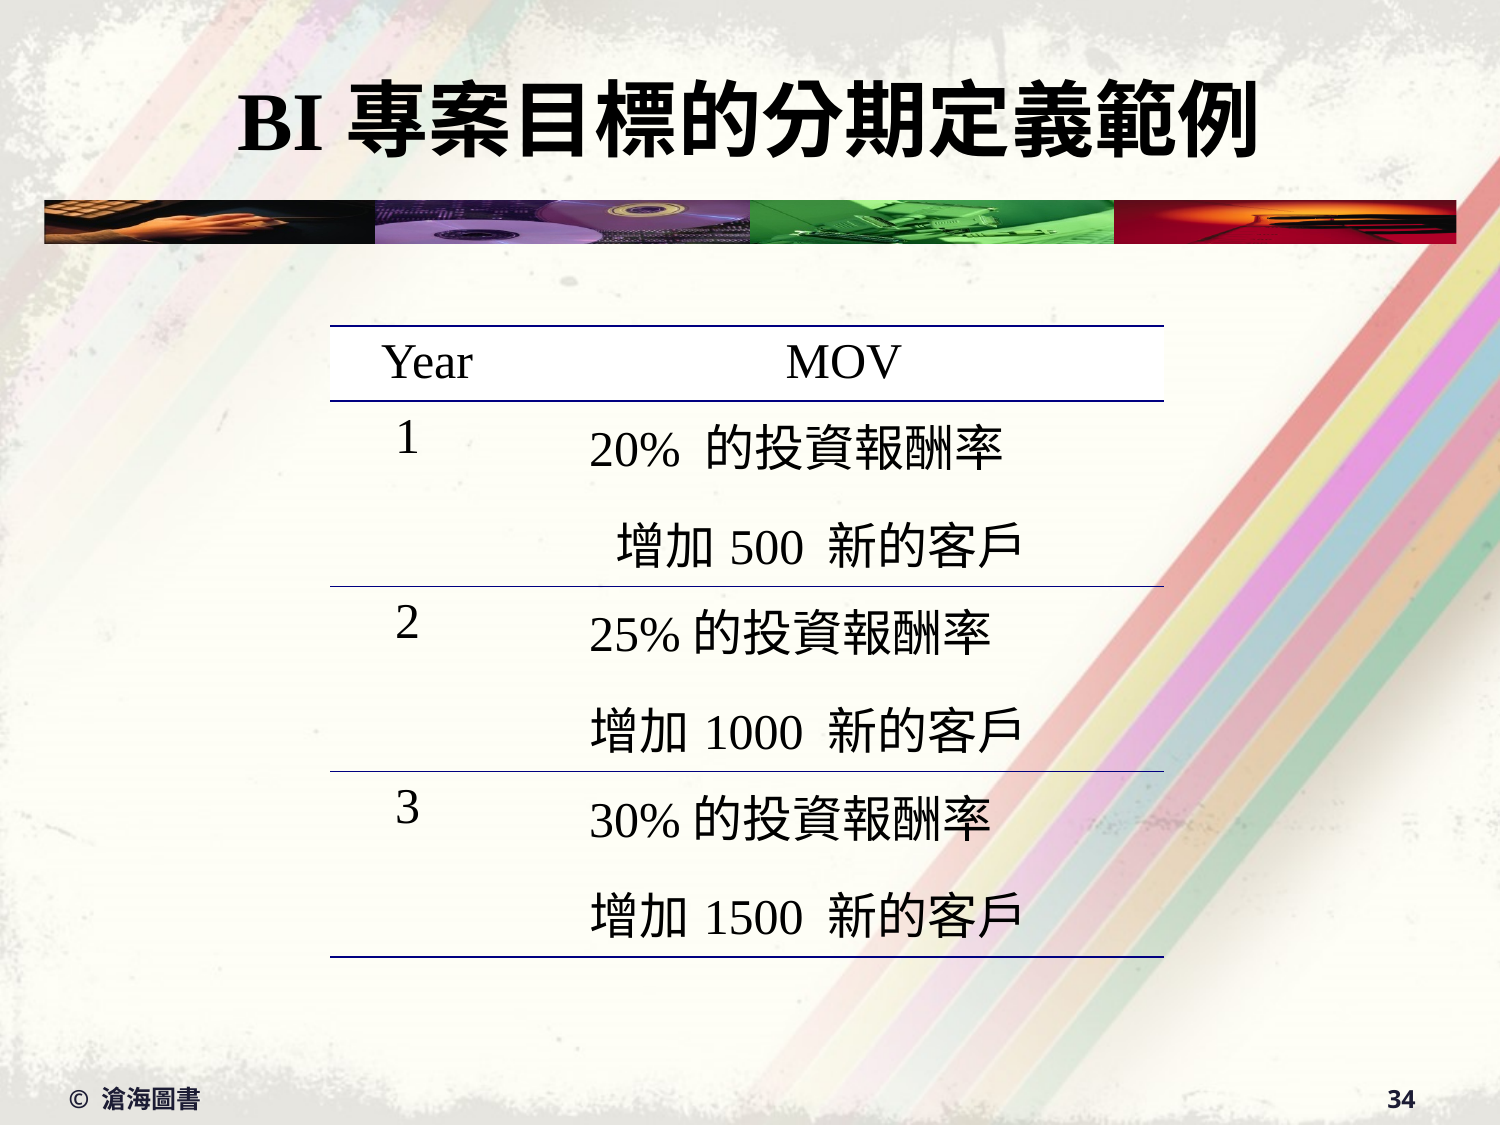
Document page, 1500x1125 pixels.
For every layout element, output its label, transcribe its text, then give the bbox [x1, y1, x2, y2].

picture [0, 0, 1500, 1125]
table_cell 3 [330, 772, 524, 956]
table_header MOV [524, 327, 1164, 400]
table_cell 2 [330, 587, 524, 771]
table_cell 1 [330, 402, 524, 586]
title BI專案目標的分期定義範例 [75, 50, 1424, 185]
table_cell 30%的投資報酬率 增加1500 新的客戶 [524, 772, 1164, 956]
slide_number 34 [1080, 1075, 1431, 1125]
table_cell 25%的投資報酬率 增加1000 新的客戶 [524, 587, 1164, 771]
table_cell 20% 的投資報酬率 增加500 新的客戶 [524, 402, 1164, 586]
slide_number © 滄海圖書 [53, 1075, 467, 1125]
table_header Year [330, 327, 524, 400]
